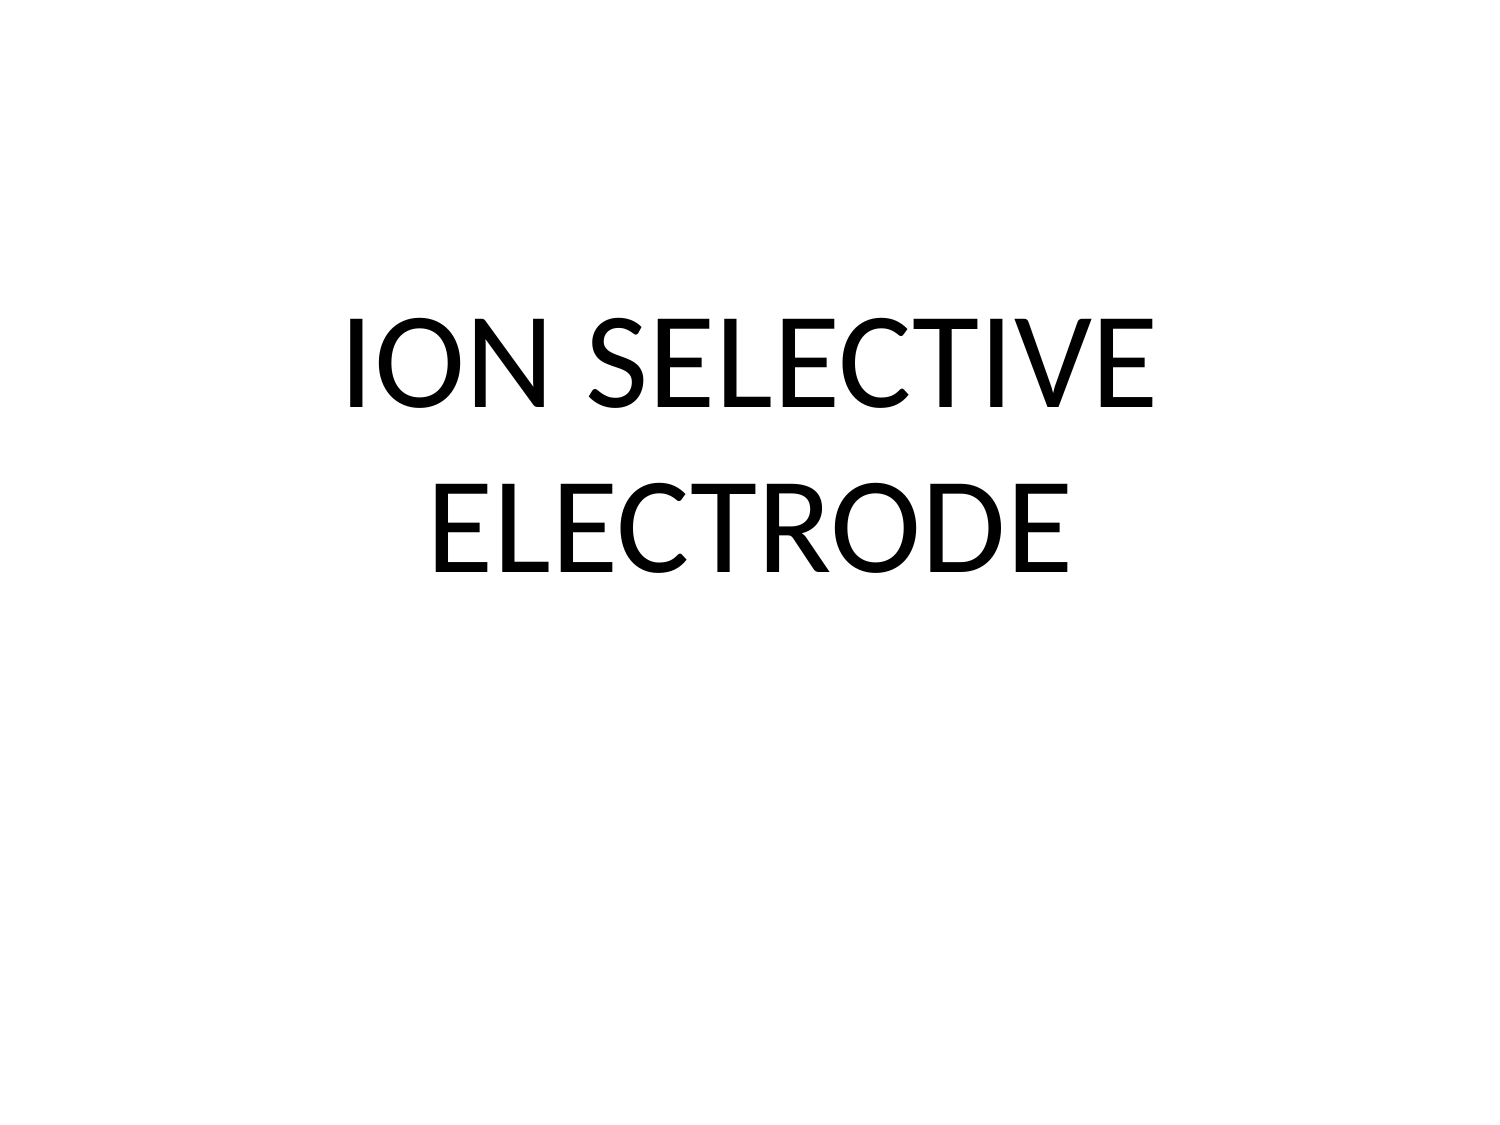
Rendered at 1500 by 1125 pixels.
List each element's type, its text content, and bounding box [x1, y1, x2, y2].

list ION SELECTIVE ELECTRODE [75, 262, 1425, 1005]
